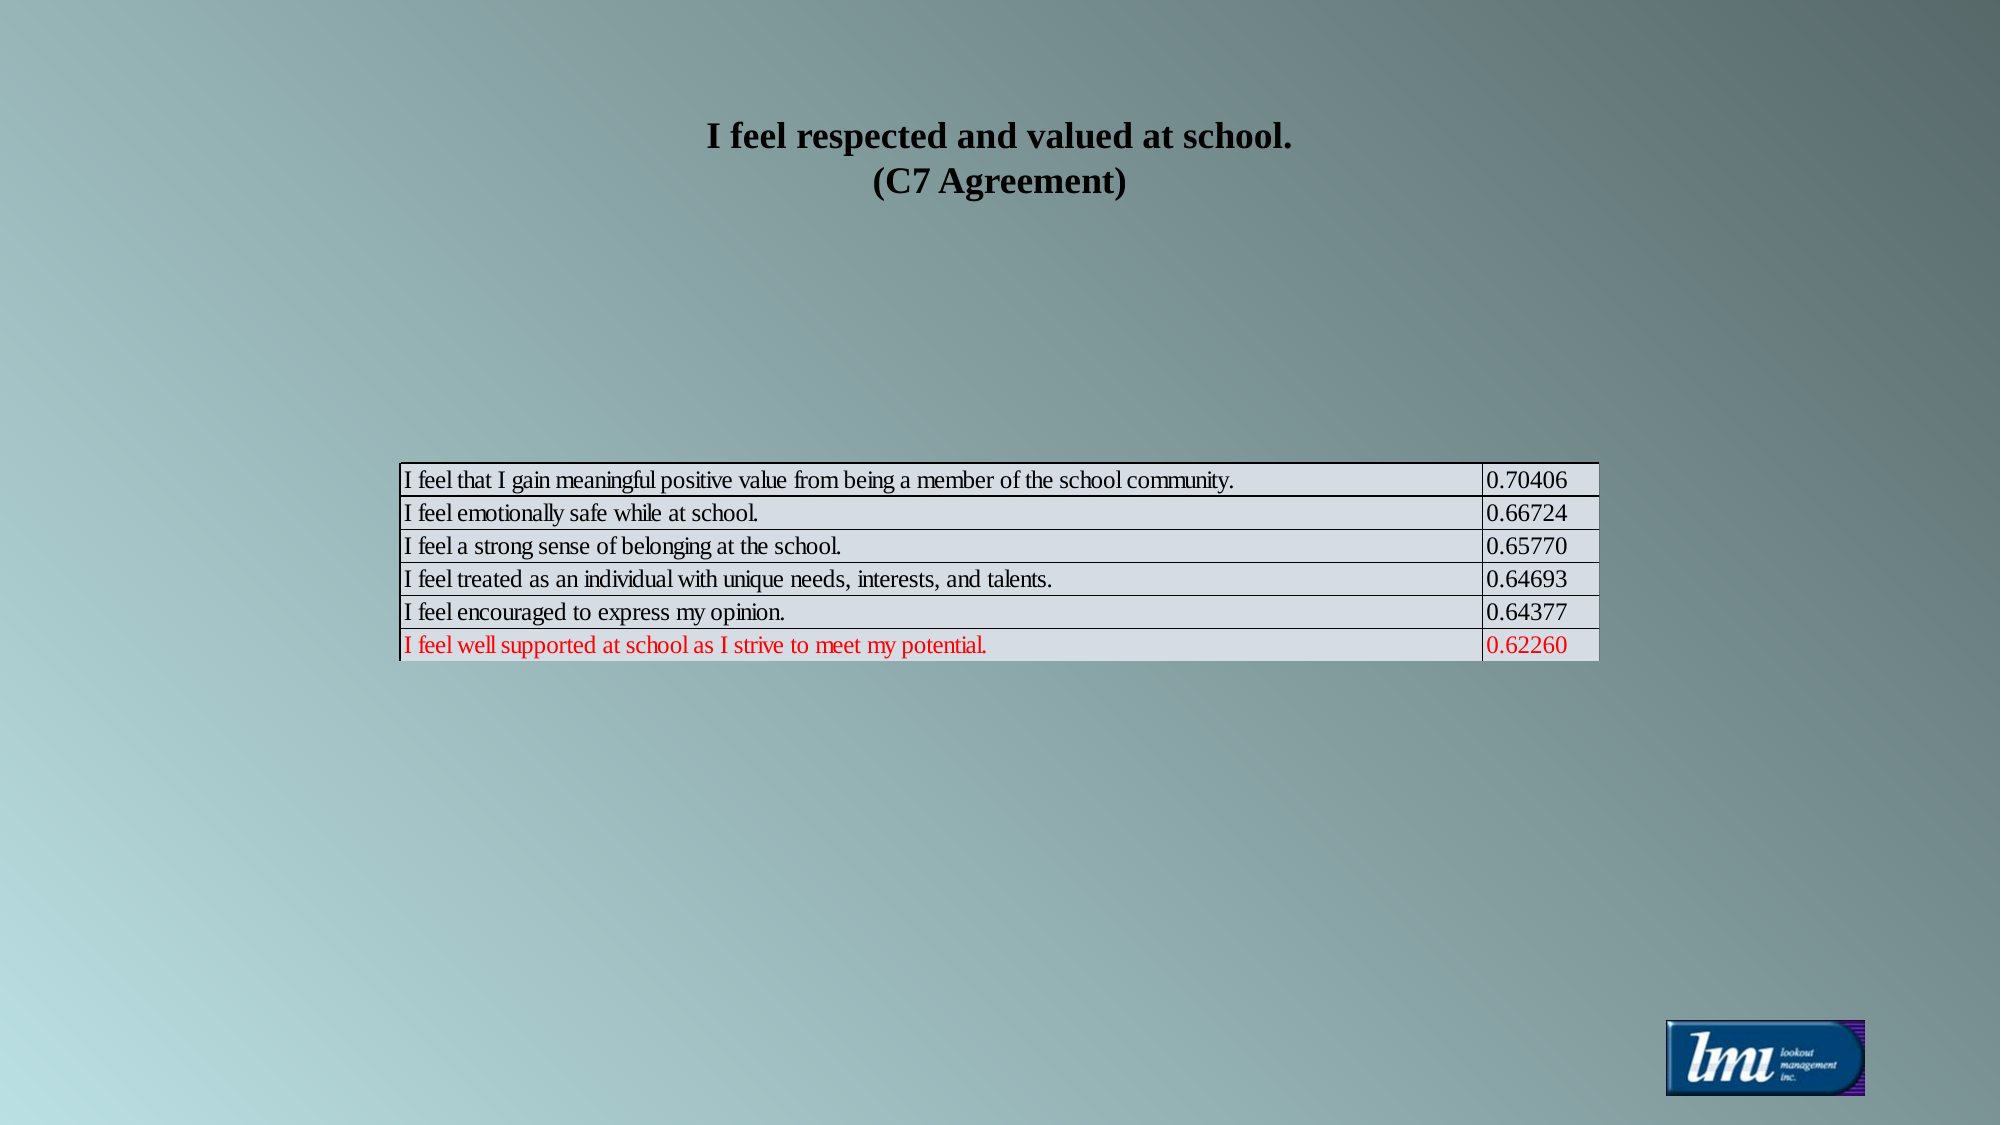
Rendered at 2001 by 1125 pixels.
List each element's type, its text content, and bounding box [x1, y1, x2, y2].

picture [399, 462, 1601, 663]
text_box I feel respected and valued at school. (C7 Agreement) [270, 104, 1730, 209]
picture [1666, 1020, 1865, 1096]
